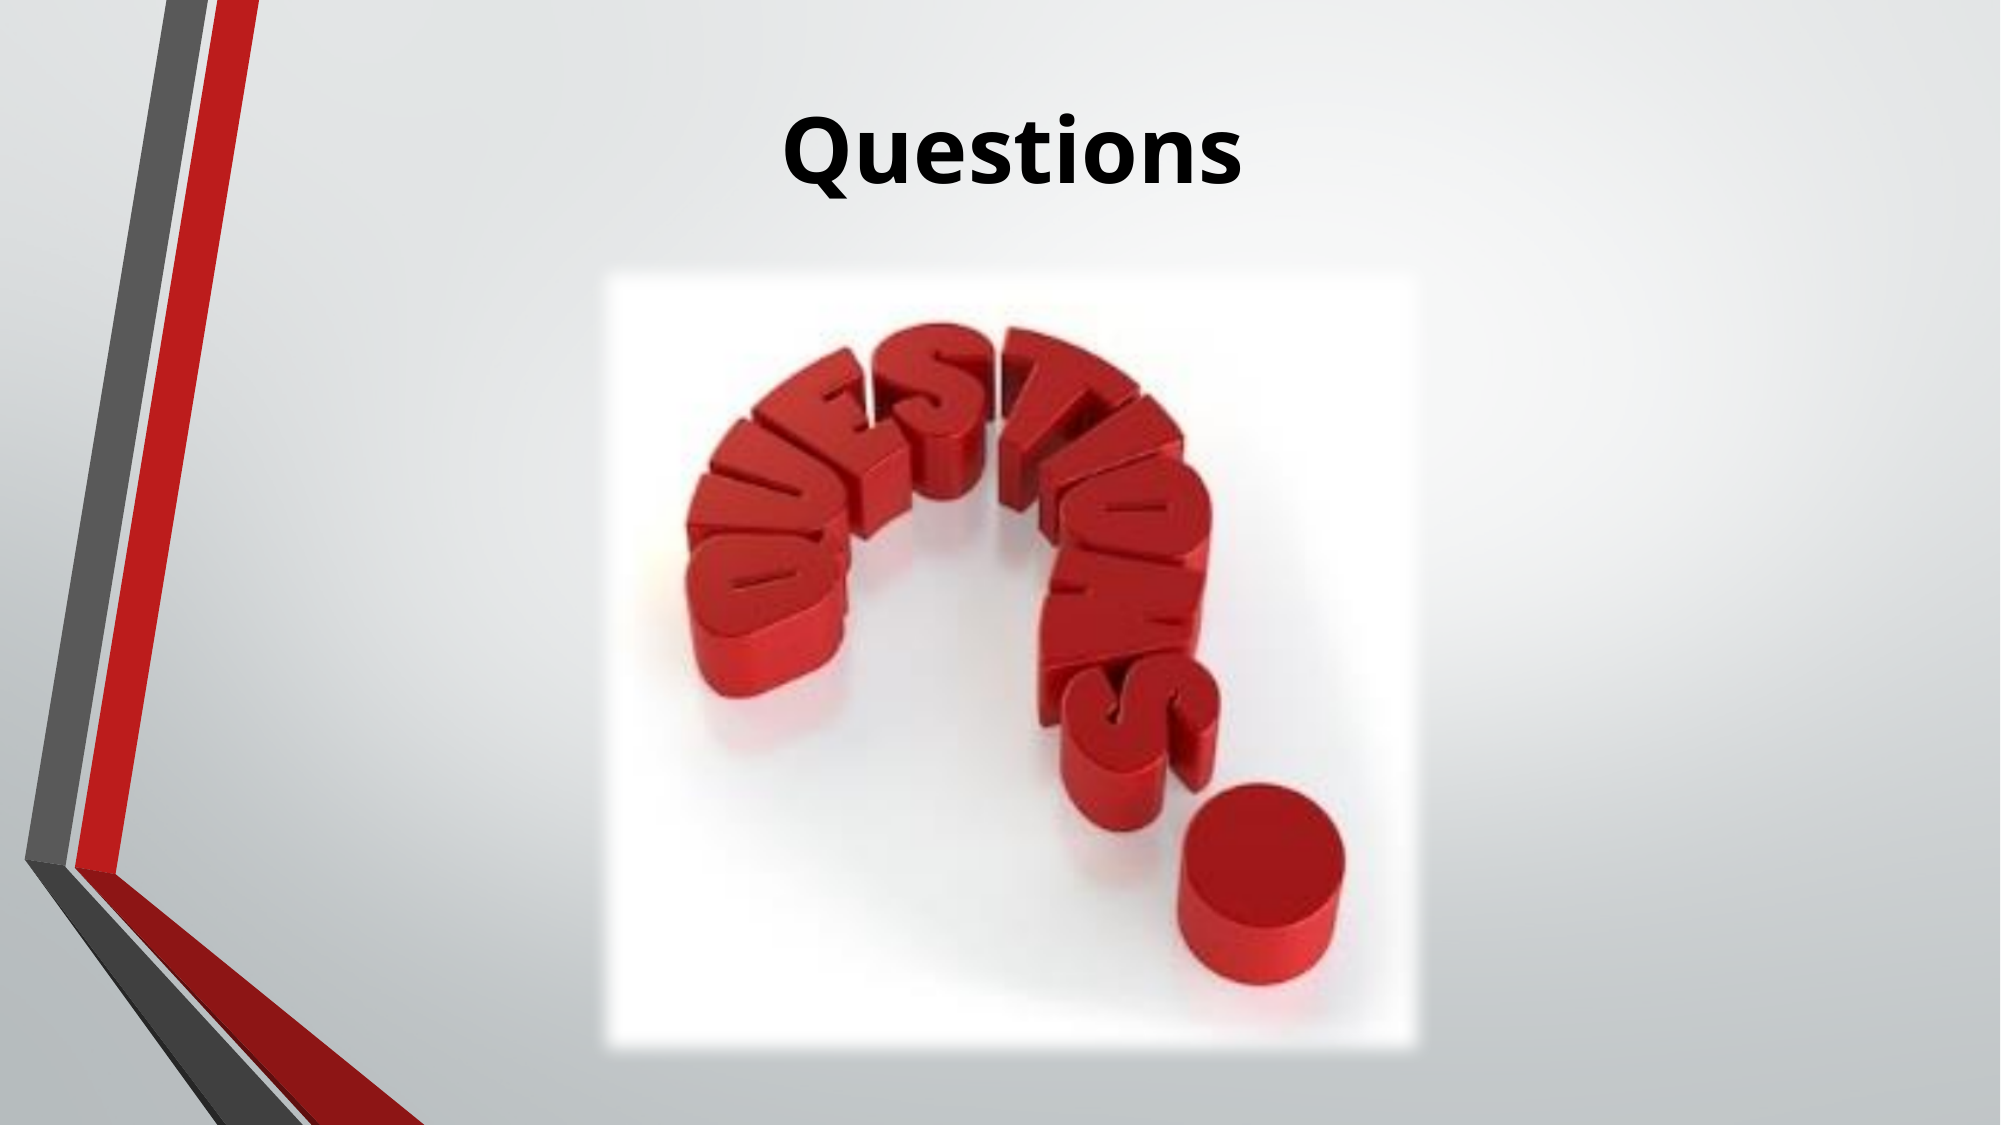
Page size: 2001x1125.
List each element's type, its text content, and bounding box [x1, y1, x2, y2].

picture [588, 256, 1437, 1066]
text_box Questions [337, 74, 1688, 219]
